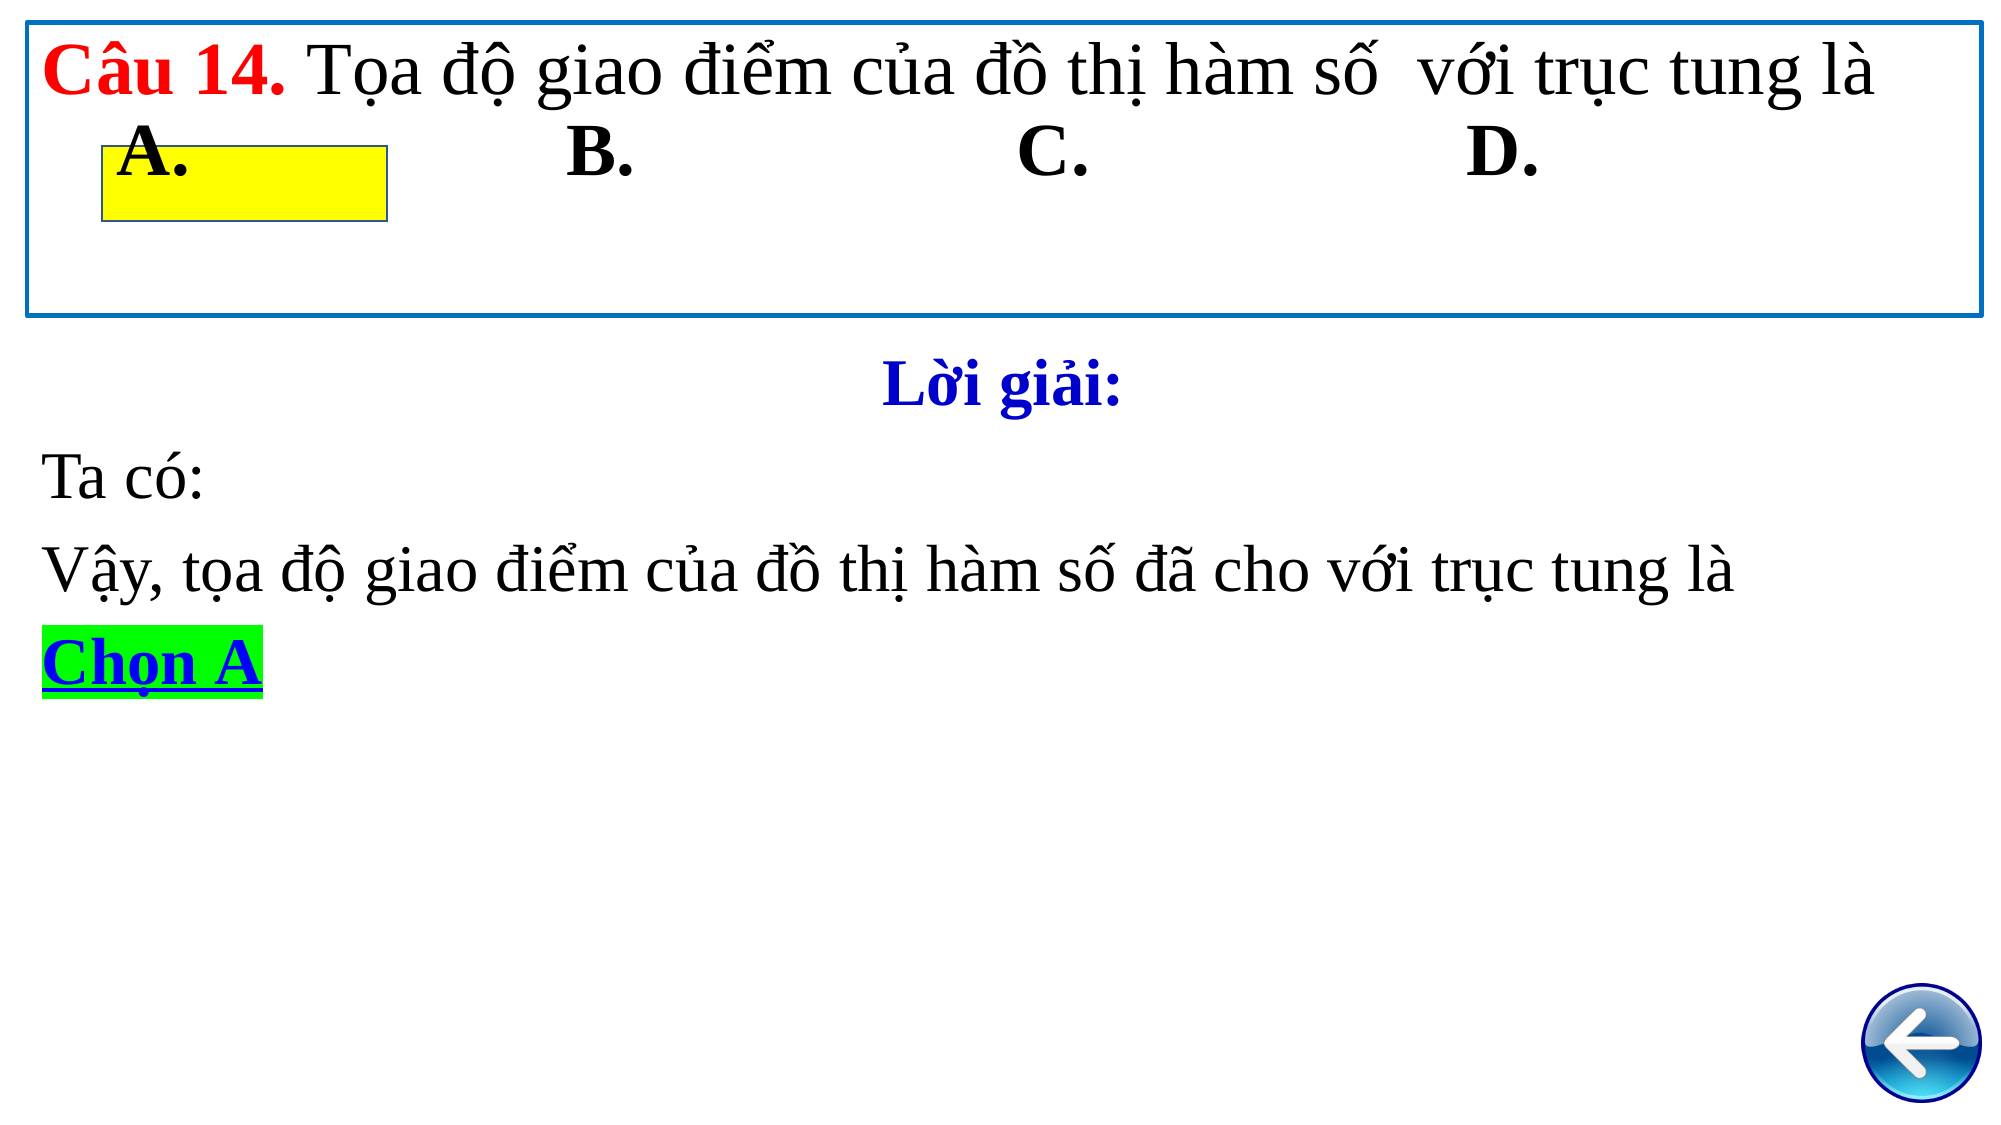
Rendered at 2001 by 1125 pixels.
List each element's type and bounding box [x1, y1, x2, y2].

picture [1861, 983, 1982, 1103]
text_box [101, 145, 388, 222]
